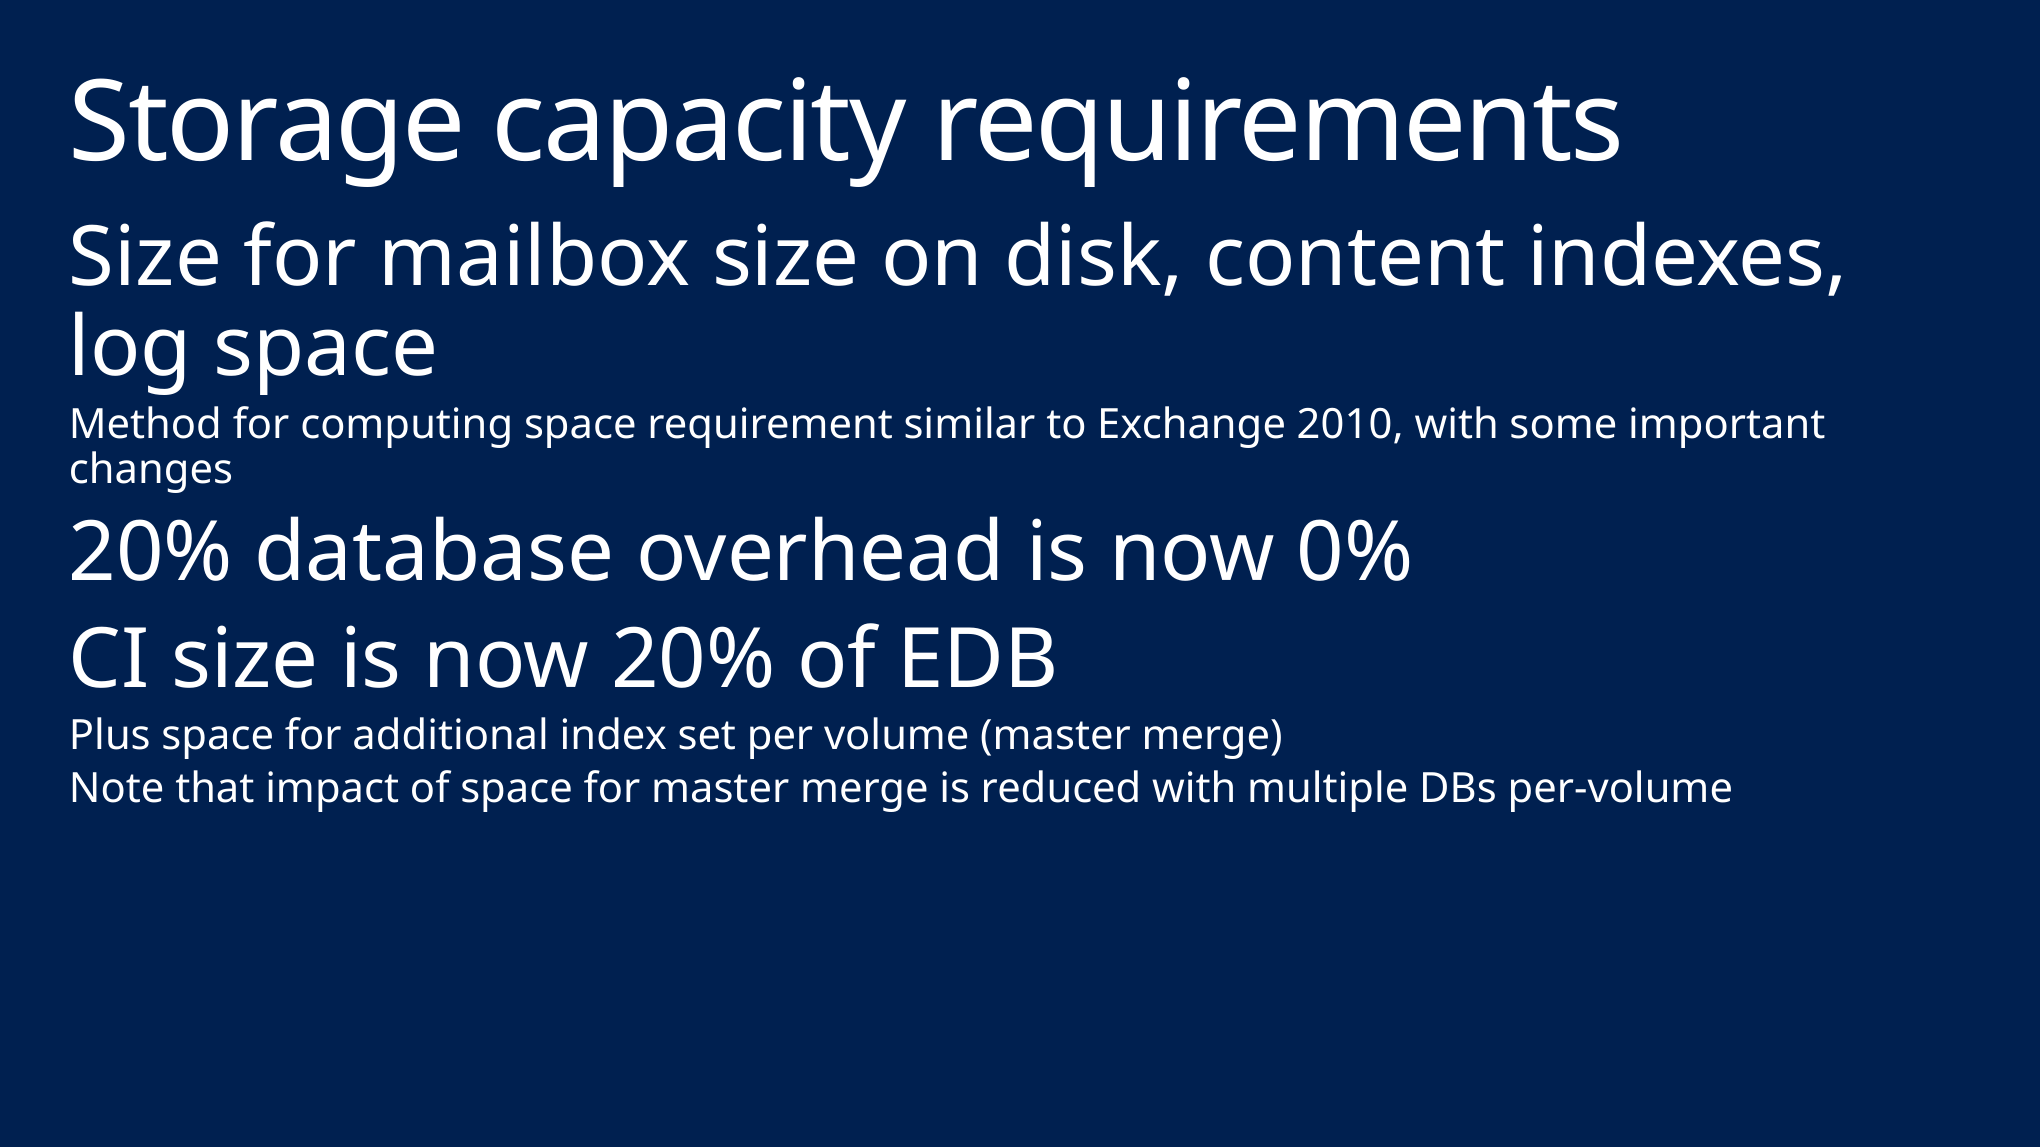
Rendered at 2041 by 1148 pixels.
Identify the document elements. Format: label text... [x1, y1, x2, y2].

list Size for mailbox size on disk, content indexes, log space Method for computing space requirement similar to Exchange 2010, with some important changes 20% database overhead is now 0% CI size is now 20% of EDB Plus space for additional index set per volume (master merge) Note that impact of space for master merge is reduced with multiple DBs per-volume [45, 198, 1996, 800]
title Storage capacity requirements [45, 48, 1996, 198]
